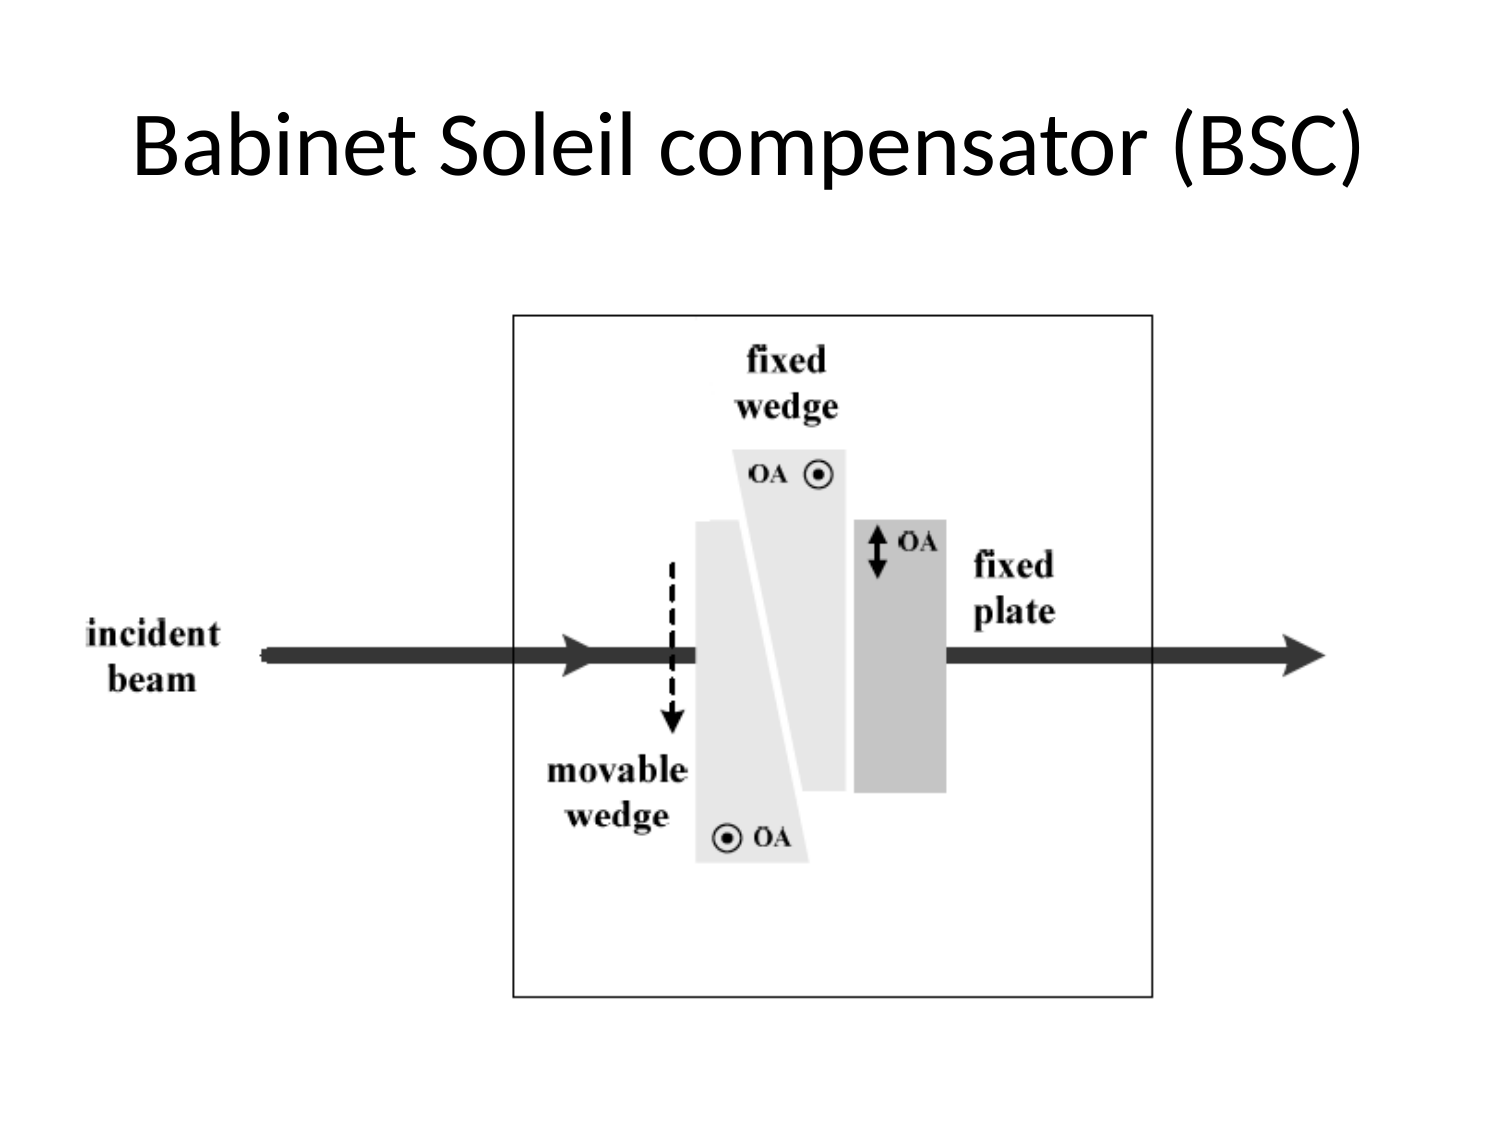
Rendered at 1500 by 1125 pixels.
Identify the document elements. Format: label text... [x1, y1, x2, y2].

title Babinet Soleil compensator (BSC) [75, 45, 1425, 231]
picture [42, 232, 1426, 1053]
